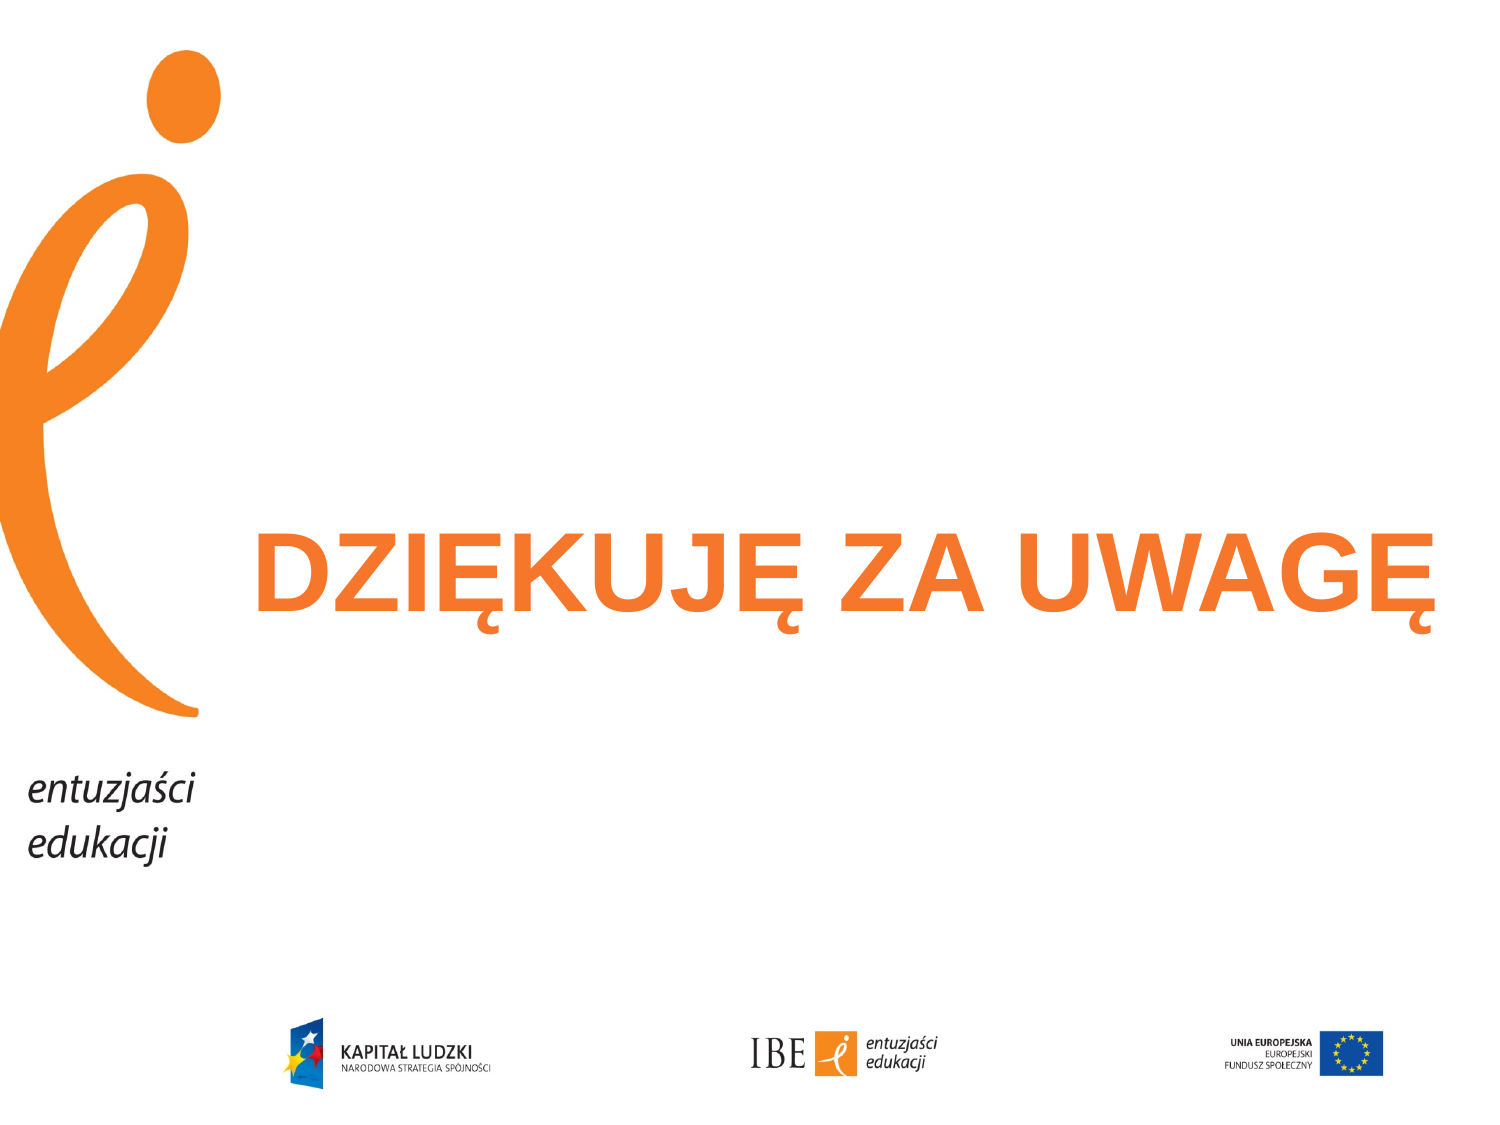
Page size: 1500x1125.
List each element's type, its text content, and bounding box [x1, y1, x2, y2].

text_box Dziękuję za uwagę [236, 491, 1456, 642]
picture [0, 0, 1500, 1125]
